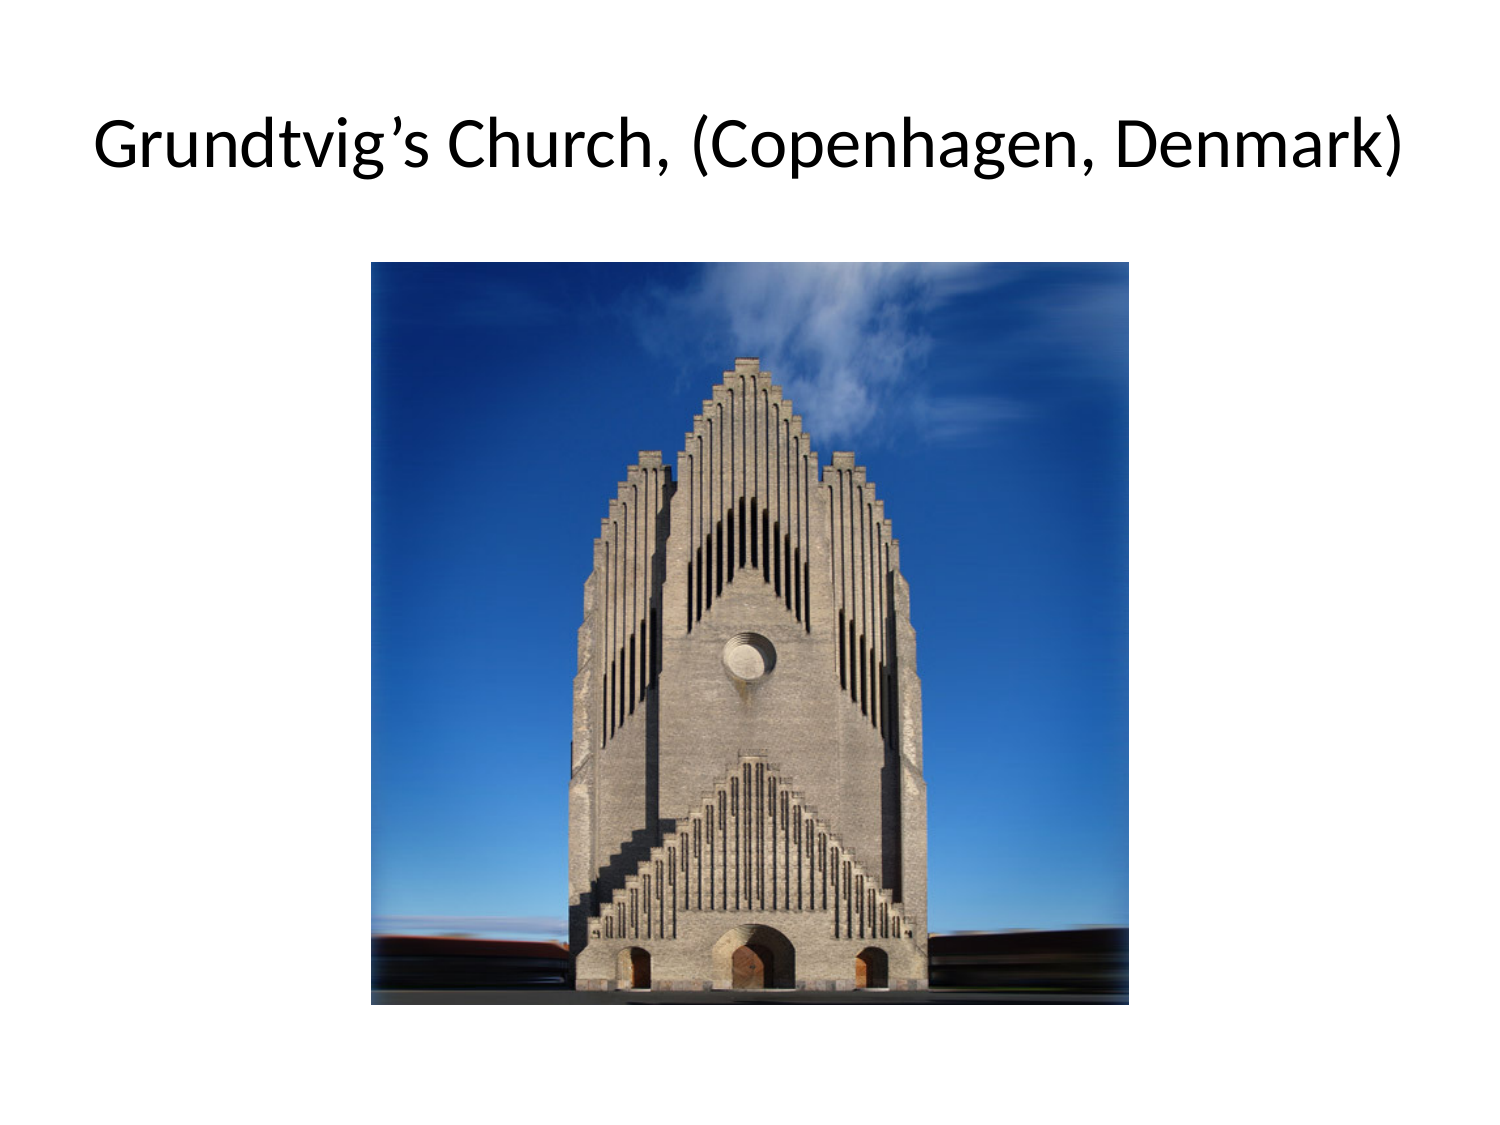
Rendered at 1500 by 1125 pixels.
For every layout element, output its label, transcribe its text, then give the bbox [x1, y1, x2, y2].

title Grundtvig’s Church, (Copenhagen, Denmark) [75, 45, 1425, 233]
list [371, 262, 1129, 1006]
